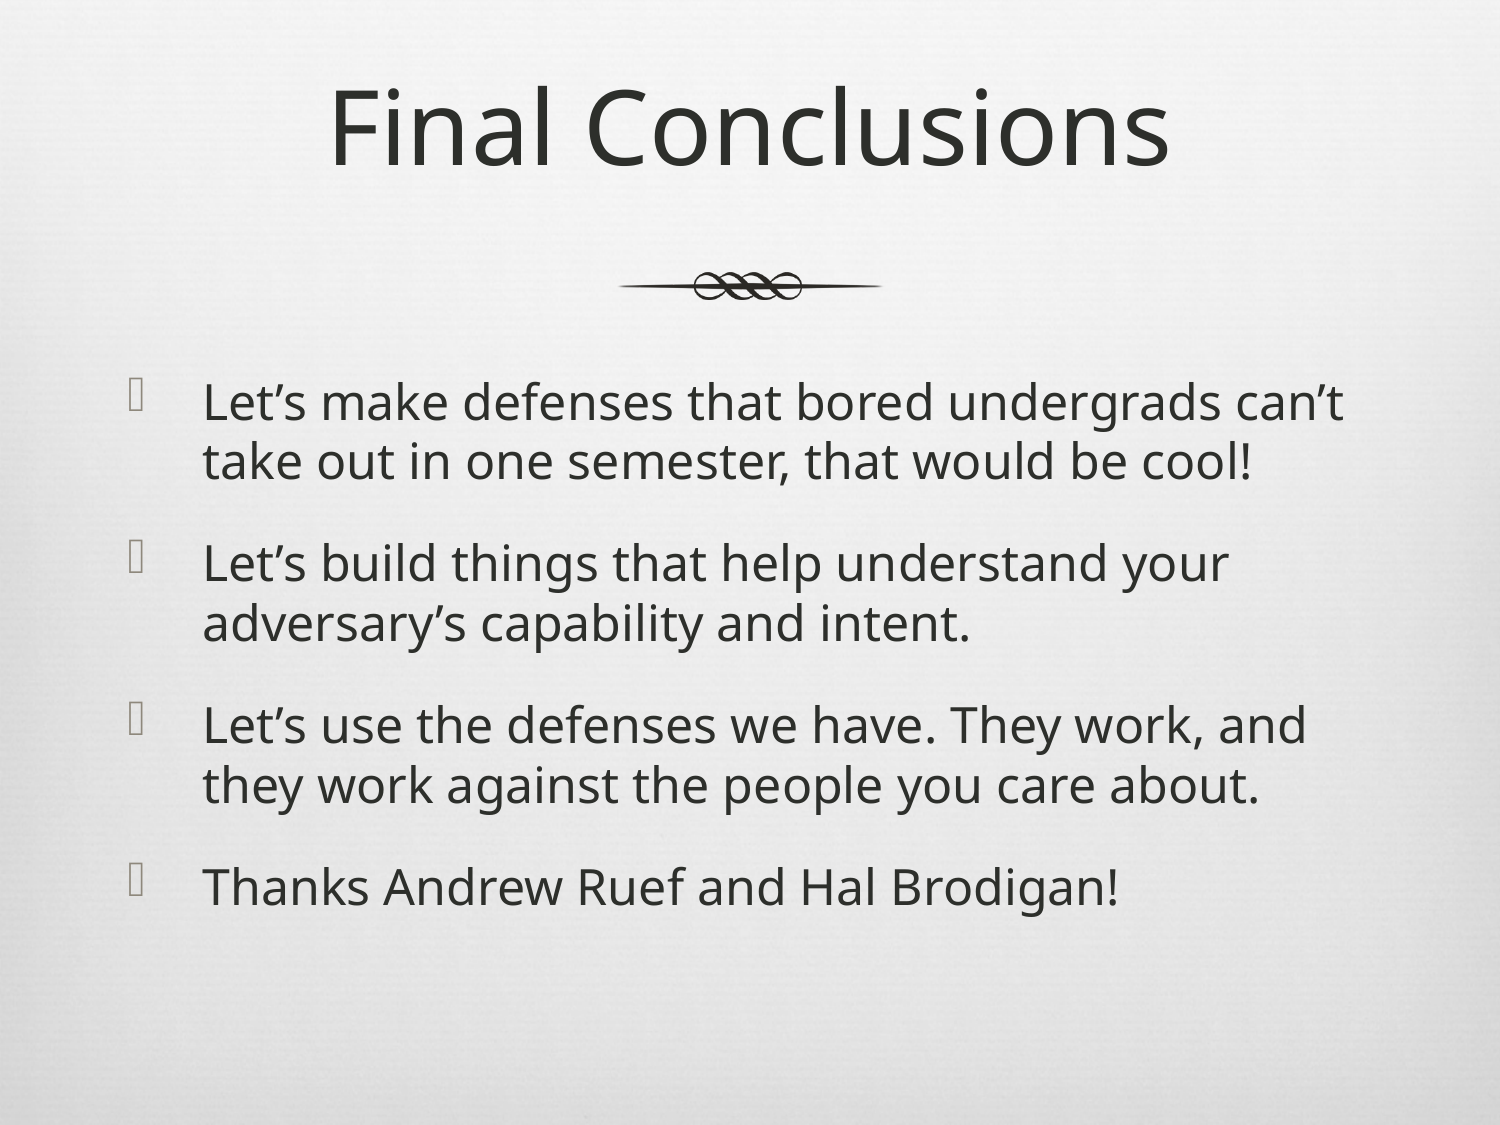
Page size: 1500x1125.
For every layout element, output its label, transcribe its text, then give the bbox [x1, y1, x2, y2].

picture [615, 272, 885, 300]
list Let’s make defenses that bored undergrads can’t take out in one semester, that would be cool! Let’s build things that help understand your adversary’s capability and intent. Let’s use the defenses we have. They work, and they work against the people you care about. Thanks Andrew Ruef and Hal Brodigan! [112, 362, 1388, 963]
title Final Conclusions [112, 11, 1388, 236]
